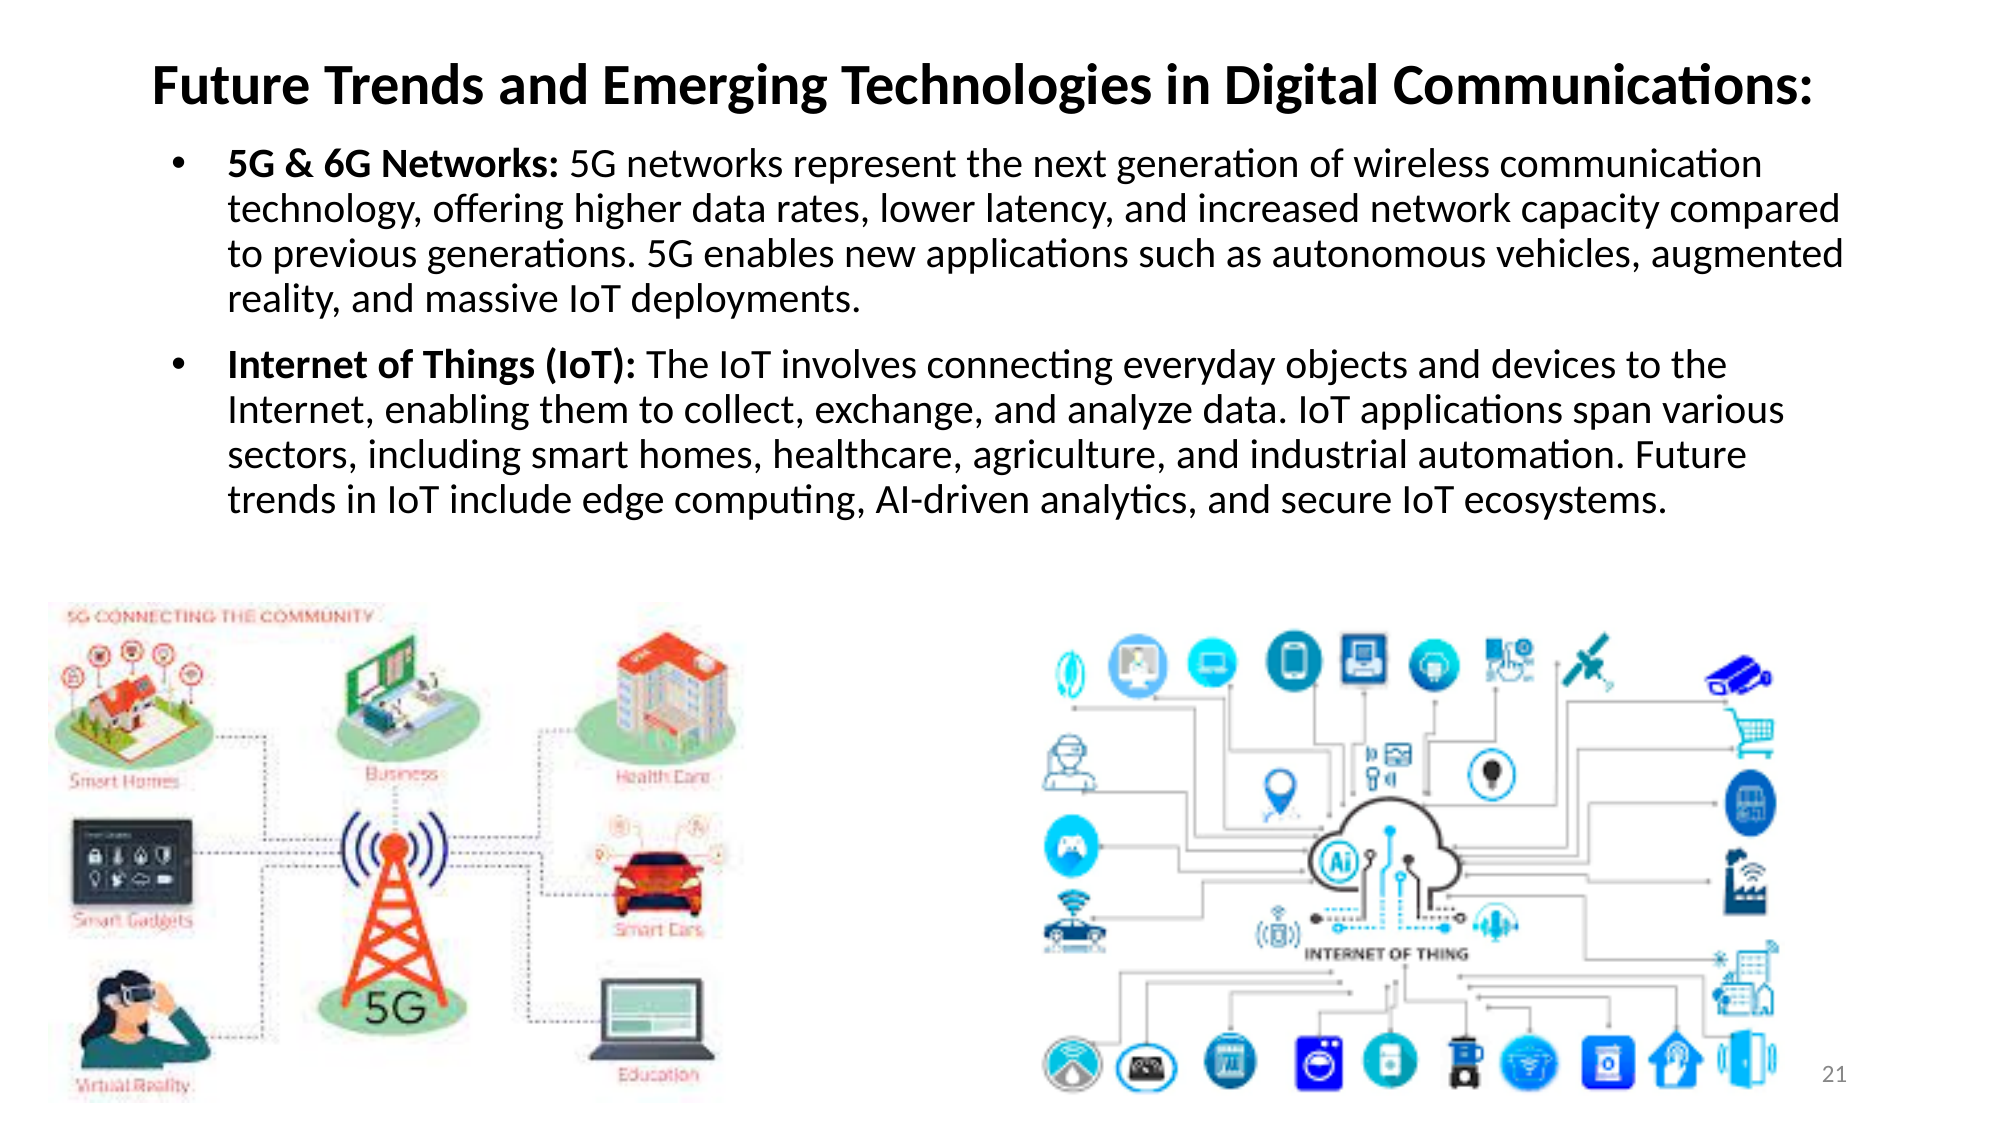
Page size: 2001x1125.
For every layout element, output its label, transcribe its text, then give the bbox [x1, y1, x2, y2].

picture [48, 601, 748, 1103]
list 5G & 6G Networks: 5G networks represent the next generation of wireless communication technology, offering higher data rates, lower latency, and increased network capacity compared to previous generations. 5G enables new applications such as autonomous vehicles, augmented reality, and massive IoT deployments. Internet of Things (IoT): The IoT involves connecting everyday objects and devices to the Internet, enabling them to collect, exchange, and analyze data. IoT applications span various sectors, including smart homes, healthcare, agriculture, and industrial automation. Future trends in IoT include edge computing, AI-driven analytics, and secure IoT ecosystems. [137, 134, 1863, 563]
slide_number 21 [1788, 1042, 1863, 1103]
title Future Trends and Emerging Technologies in Digital Communications: [137, 22, 1863, 134]
picture [1040, 623, 1785, 1103]
